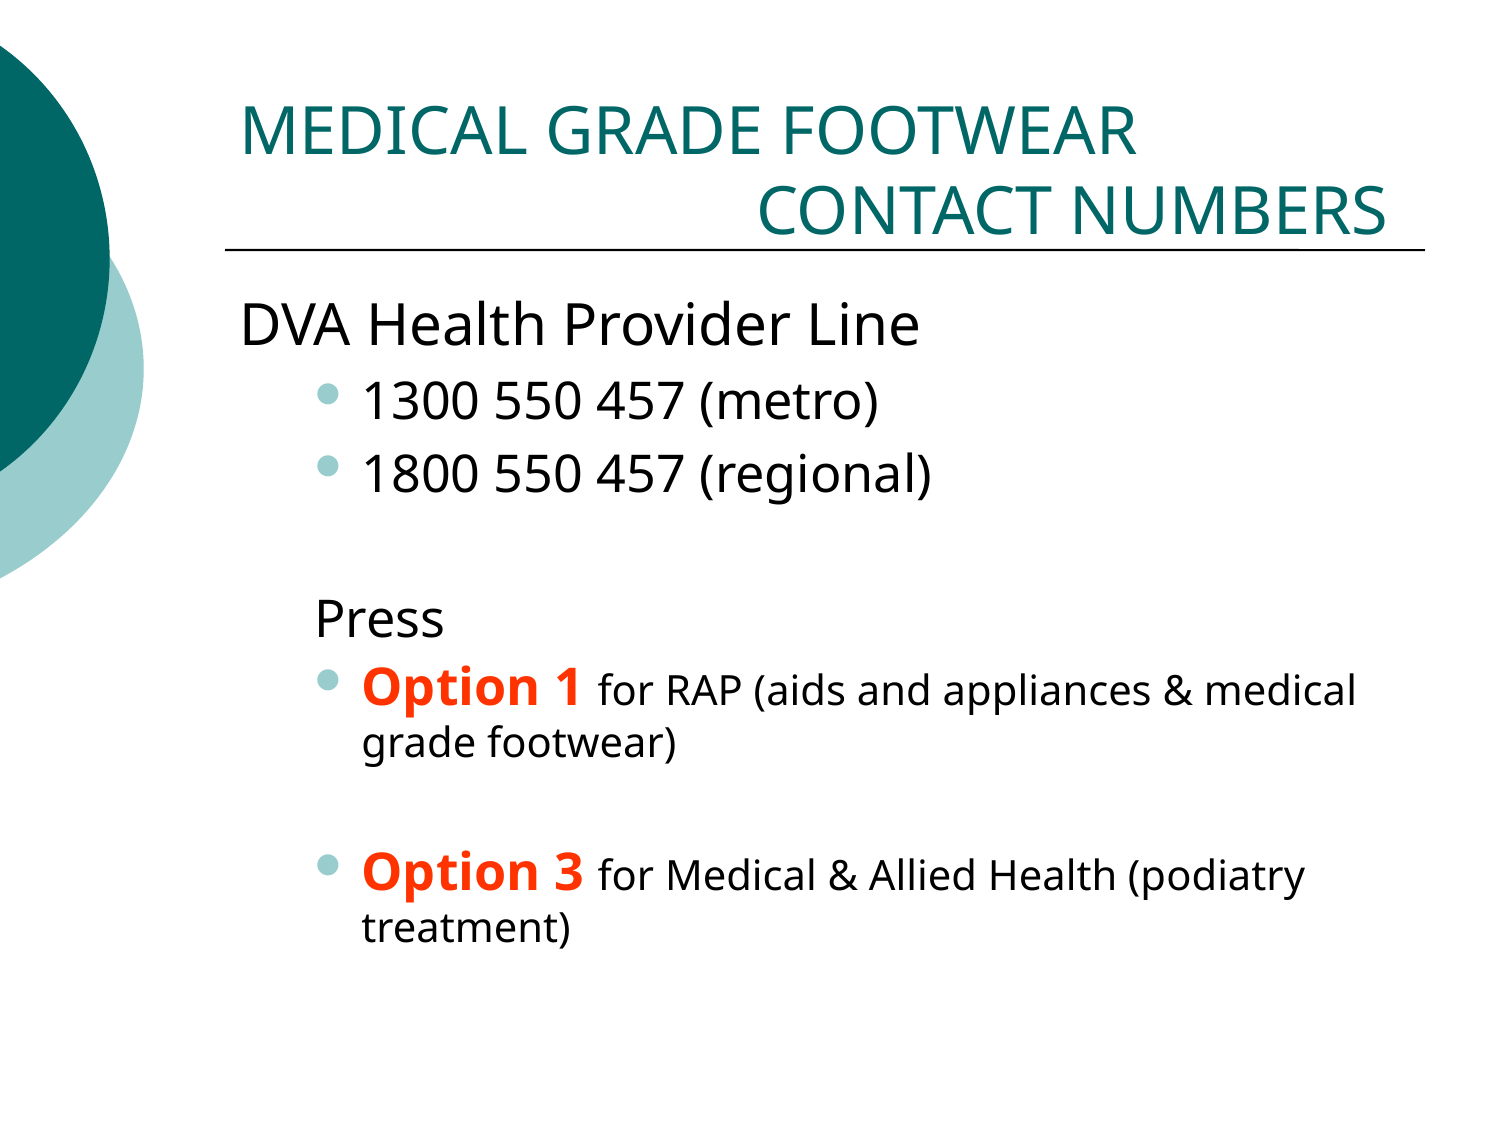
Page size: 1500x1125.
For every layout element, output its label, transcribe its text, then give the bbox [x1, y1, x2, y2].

title MEDICAL GRADE FOOTWEAR CONTACT NUMBERS [224, 54, 1500, 256]
list DVA Health Provider Line 1300 550 457 (metro) 1800 550 457 (regional) Press Option 1 for RAP (aids and appliances & medical grade footwear) Option 3 for Medical & Allied Health (podiatry treatment) [224, 279, 1400, 1083]
